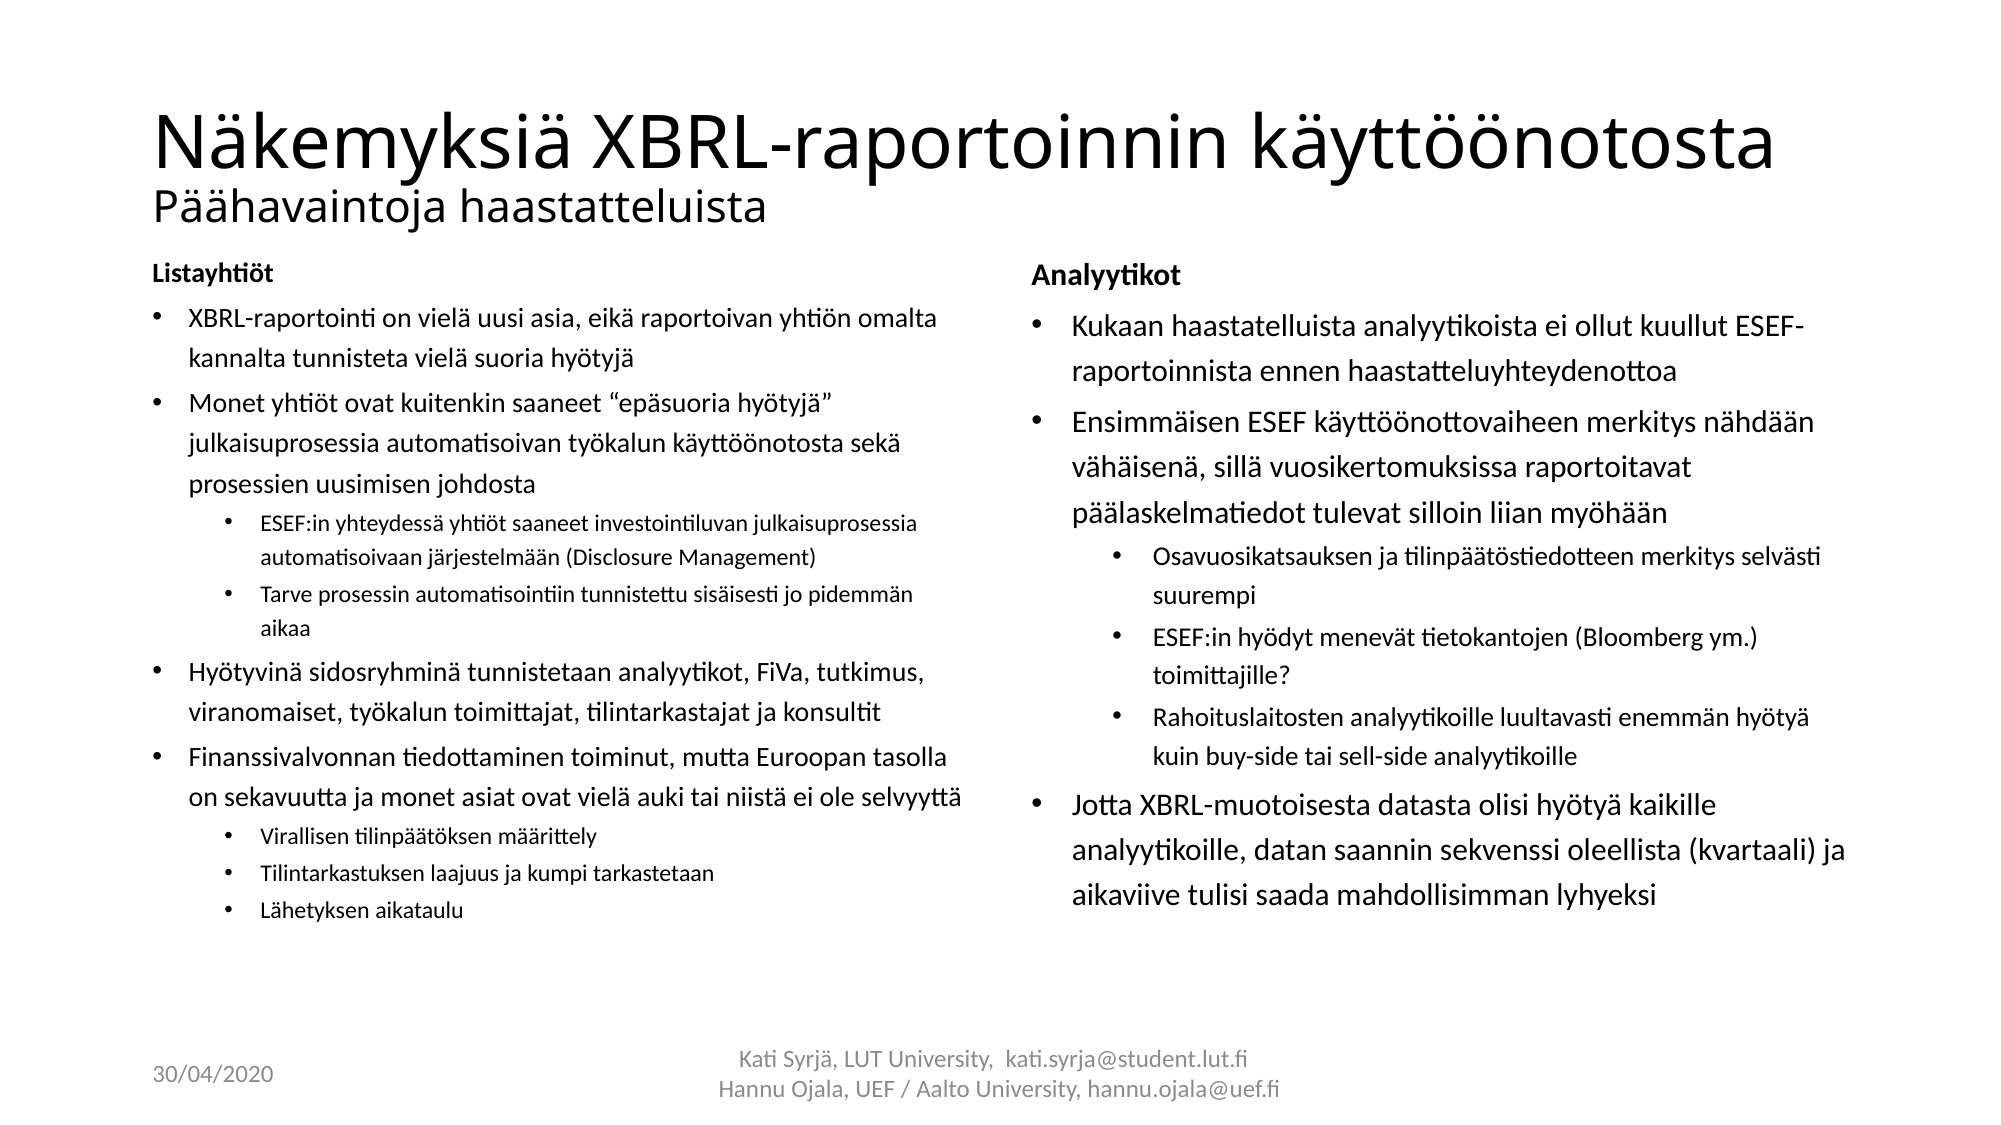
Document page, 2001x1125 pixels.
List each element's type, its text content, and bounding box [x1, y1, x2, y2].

footer Kati Syrjä, LUT University, kati.syrja@student.lut.fi Hannu Ojala, UEF / Aalto University, hannu.ojala@uef.fi [662, 1042, 1338, 1103]
text_box Näkemyksiä XBRL-raportoinnin käyttöönotosta Päähavaintoja haastatteluista [137, 59, 1863, 278]
list Analyytikot Kukaan haastatelluista analyytikoista ei ollut kuullut ESEF-raportoinnista ennen haastatteluyhteydenottoa Ensimmäisen ESEF käyttöönottovaiheen merkitys nähdään vähäisenä, sillä vuosikertomuksissa raportoitavat päälaskelmatiedot tulevat silloin liian myöhään Osavuosikatsauksen ja tilinpäätöstiedotteen merkitys selvästi suurempi ESEF:in hyödyt menevät tietokantojen (Bloomberg ym.) toimittajille? Rahoituslaitosten analyytikoille luultavasti enemmän hyötyä kuin buy-side tai sell-side analyytikoille Jotta XBRL-muotoisesta datasta olisi hyötyä kaikille analyytikoille, datan saannin sekvenssi oleellista (kvartaali) ja aikaviive tulisi saada mahdollisimman lyhyeksi [1016, 239, 1867, 960]
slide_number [137, 1042, 588, 1103]
list Listayhtiöt XBRL-raportointi on vielä uusi asia, eikä raportoivan yhtiön omalta kannalta tunnisteta vielä suoria hyötyjä Monet yhtiöt ovat kuitenkin saaneet “epäsuoria hyötyjä” julkaisuprosessia automatisoivan työkalun käyttöönotosta sekä prosessien uusimisen johdosta ESEF:in yhteydessä yhtiöt saaneet investointiluvan julkaisuprosessia automatisoivaan järjestelmään (Disclosure Management) Tarve prosessin automatisointiin tunnistettu sisäisesti jo pidemmän aikaa Hyötyvinä sidosryhminä tunnistetaan analyytikot, FiVa, tutkimus, viranomaiset, työkalun toimittajat, tilintarkastajat ja konsultit Finanssivalvonnan tiedottaminen toiminut, mutta Euroopan tasolla on sekavuutta ja monet asiat ovat vielä auki tai niistä ei ole selvyyttä Virallisen tilinpäätöksen määrittely Tilintarkastuksen laajuus ja kumpi tarkastetaan Lähetyksen aikataulu [137, 240, 984, 960]
